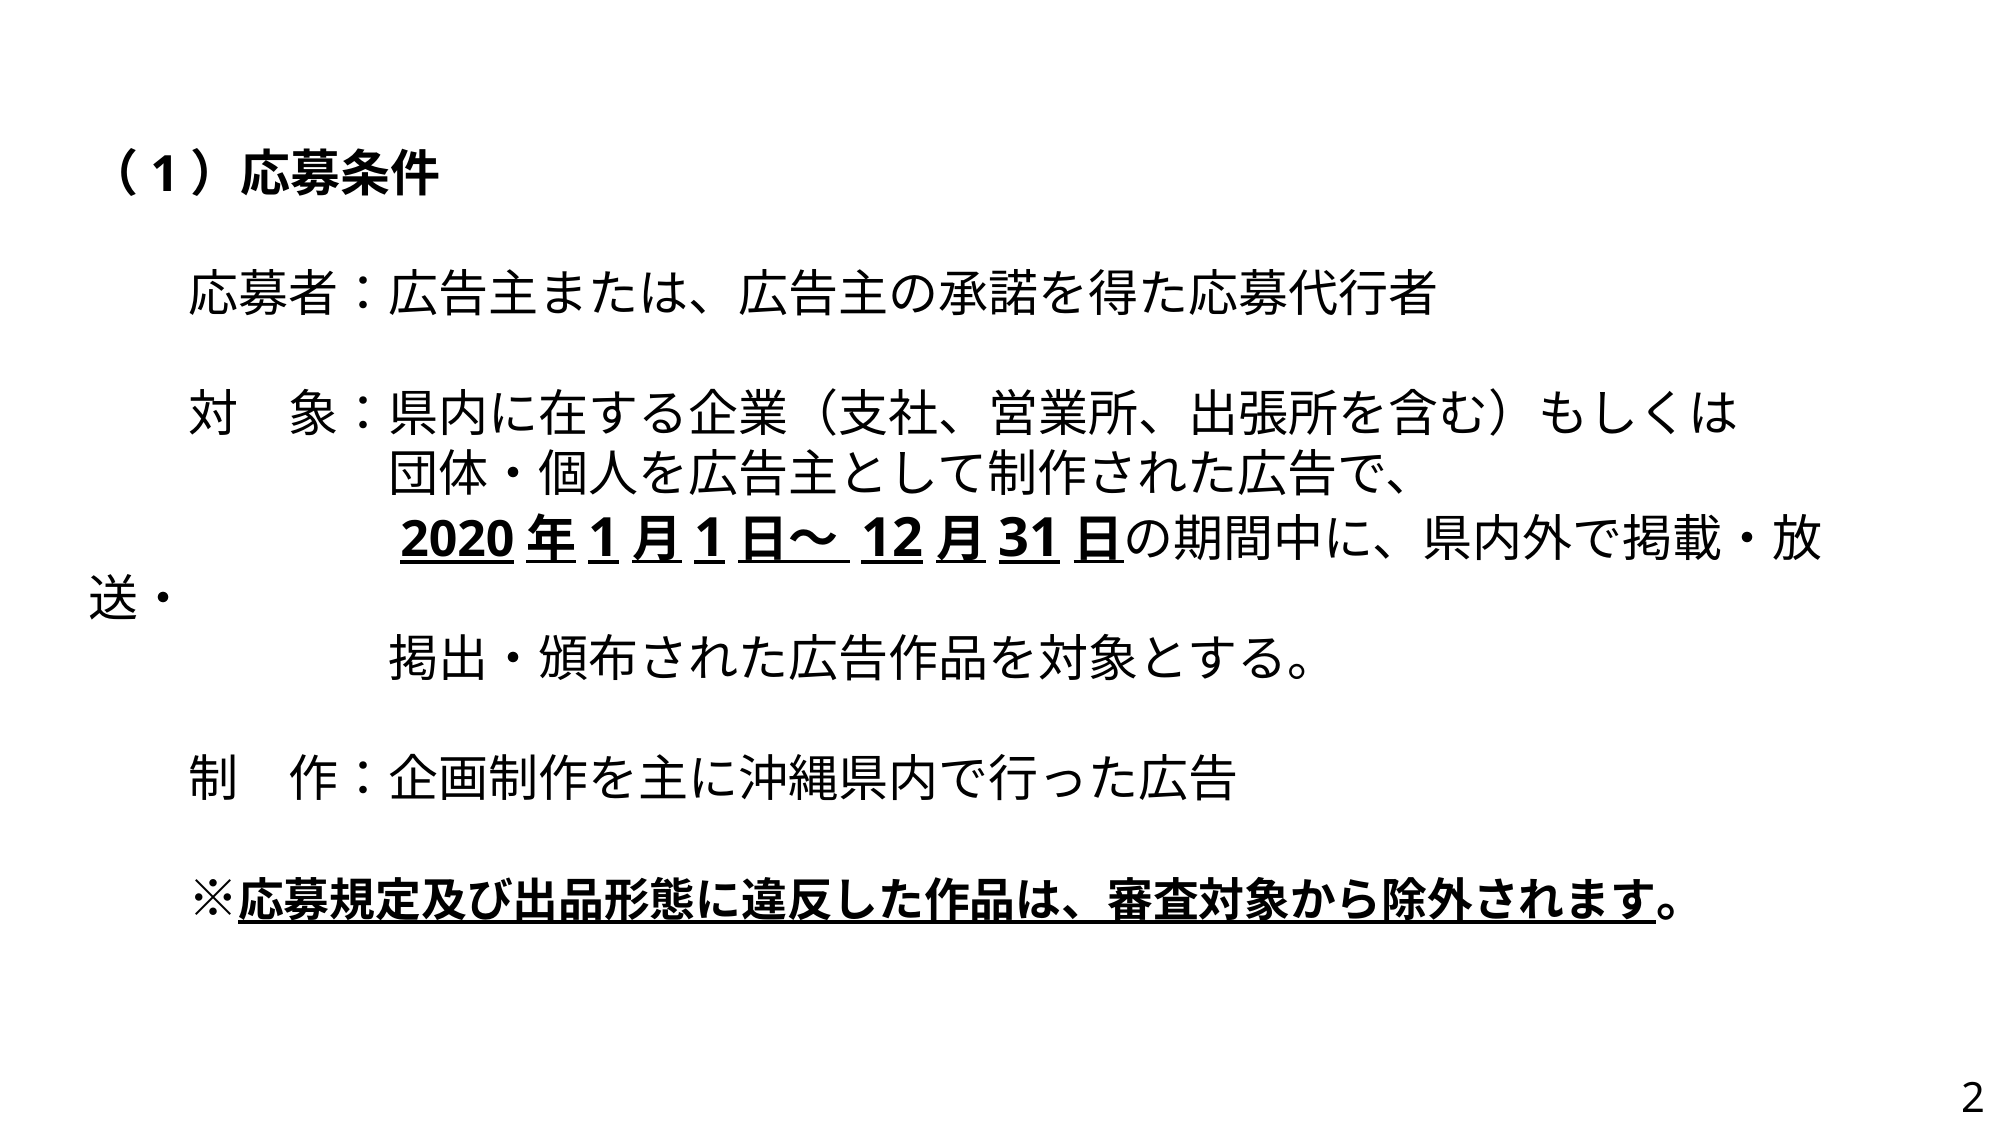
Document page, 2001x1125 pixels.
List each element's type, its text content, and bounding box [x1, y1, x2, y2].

slide_number 2 [1550, 1066, 2000, 1125]
text_box （1）応募条件 応募者：広告主または、広告主の承諾を得た応募代行者 対 象：県内に在する企業（支社、営業所、出張所を含む）もしくは 団体・個人を広告主として制作された広告で、 2020年1月1日～ 12月31日の期間中に、県内外で掲載・放送・ 掲出・頒布された広告作品を対象とする。 制 作：企画制作を主に沖縄県内で行った広告 ※応募規定及び出品形態に違反した作品は、審査対象から除外されます。 [73, 79, 1909, 1055]
